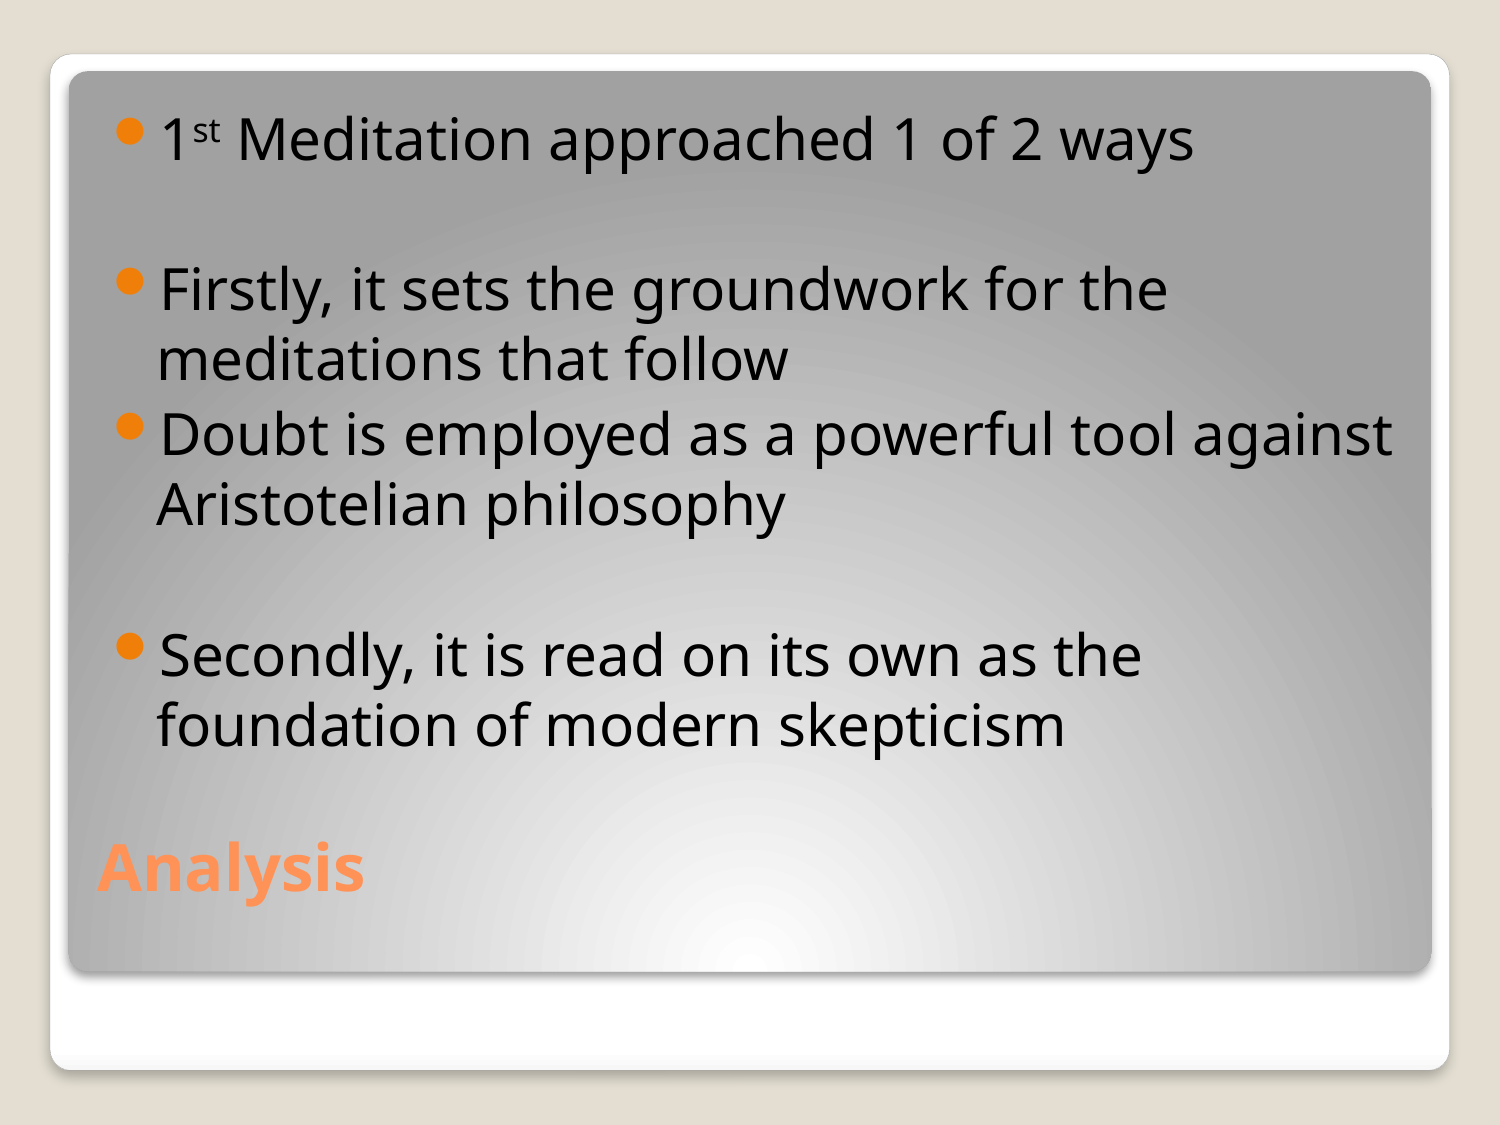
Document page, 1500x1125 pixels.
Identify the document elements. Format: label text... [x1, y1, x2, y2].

list 1st Meditation approached 1 of 2 ways Firstly, it sets the groundwork for the meditations that follow Doubt is employed as a powerful tool against Aristotelian philosophy Secondly, it is read on its own as the foundation of modern skepticism [82, 86, 1425, 774]
title Analysis [82, 817, 1425, 990]
